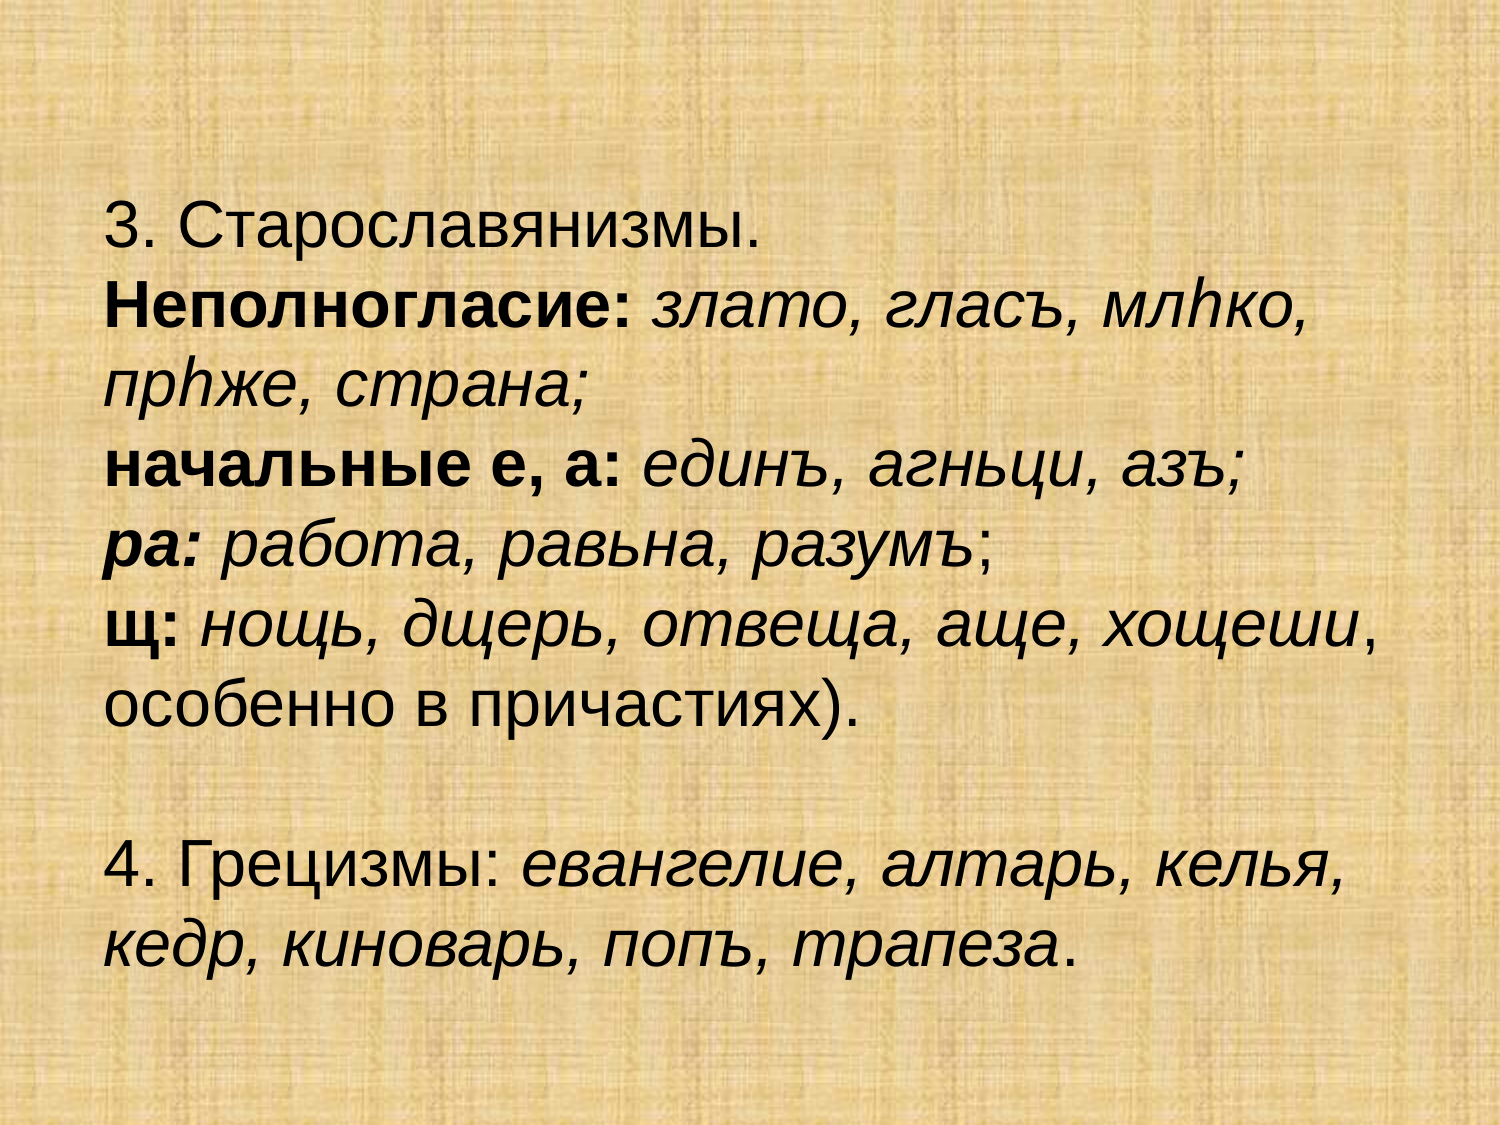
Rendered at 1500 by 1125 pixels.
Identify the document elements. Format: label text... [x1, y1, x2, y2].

picture [0, 0, 1500, 1125]
title 3. Старославянизмы. Неполногласие: злато, гласъ, млhко, прhже, страна; начальные е, а: единъ, агньци, азъ; ра: работа, равьна, разумъ; щ: нощь, дщерь, отвеща, аще, хощеши, особенно в причастиях). 4. Грецизмы: евангелие, алтарь, келья, кедр, киноварь, попъ, трапеза. [88, 125, 1448, 1036]
